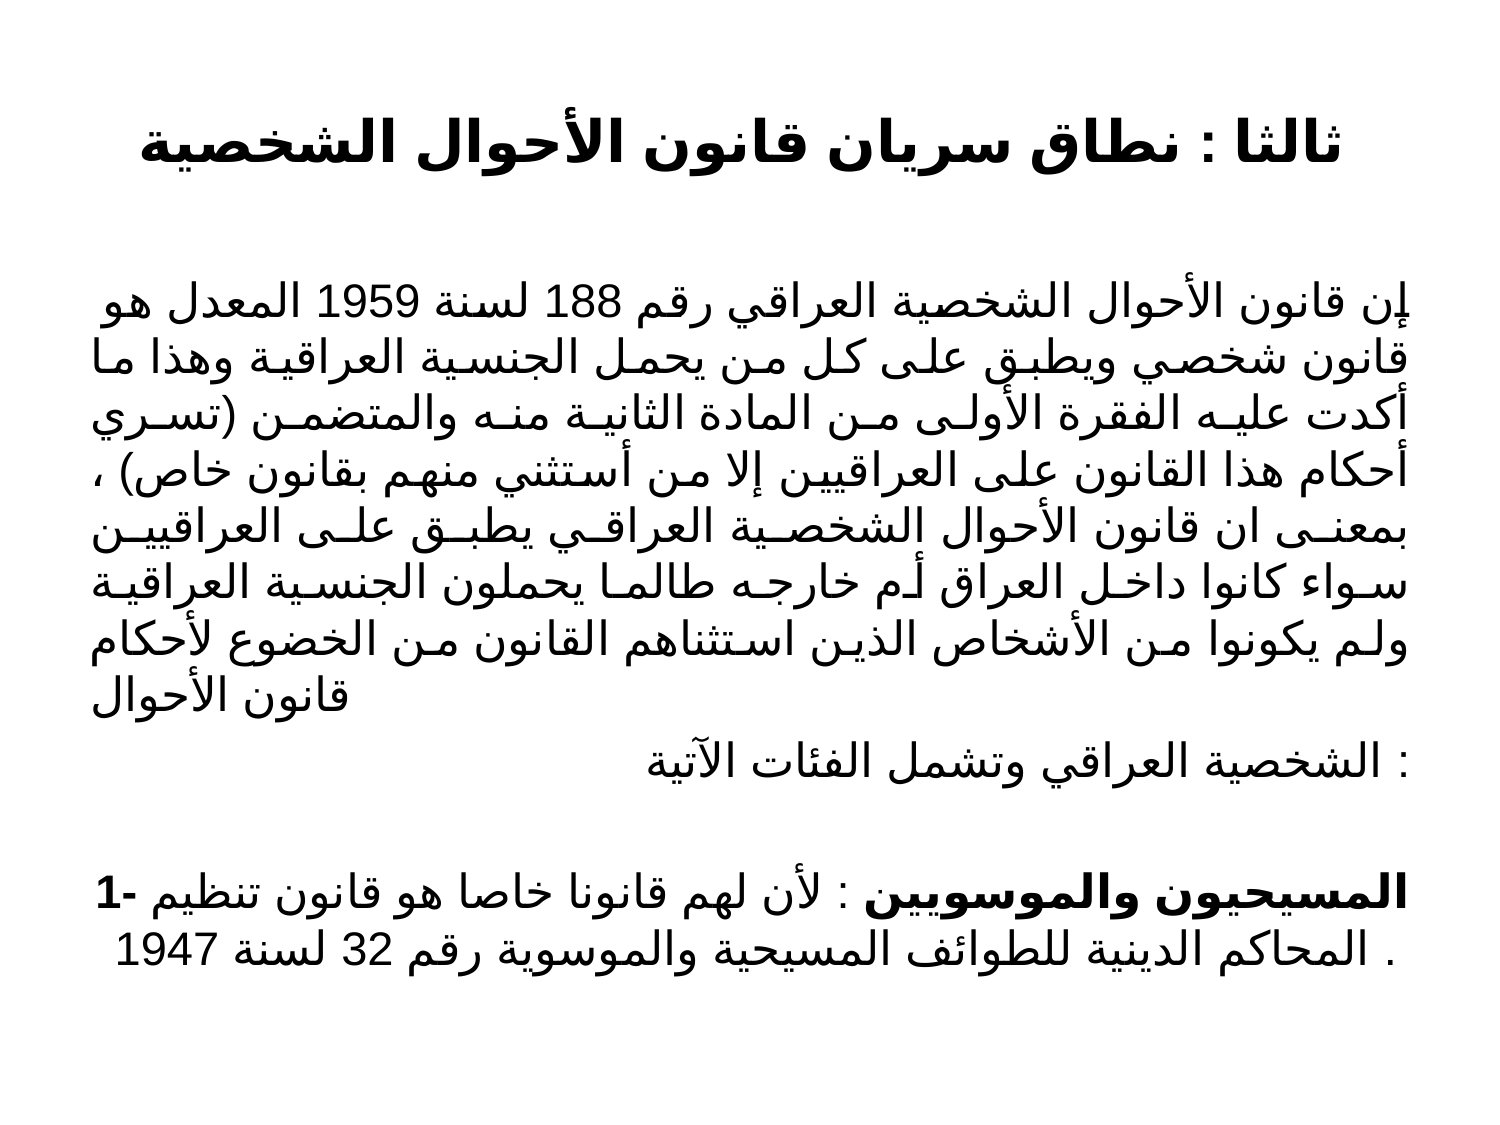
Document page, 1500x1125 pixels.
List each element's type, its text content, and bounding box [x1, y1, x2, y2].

list إن قانون الأحوال الشخصية العراقي رقم 188 لسنة 1959 المعدل هو قانون شخصي ويطبق على كل من يحمل الجنسية العراقية وهذا ما أكدت عليه الفقرة الأولى من المادة الثانية منه والمتضمن (تسري أحكام هذا القانون على العراقيين إلا من أستثني منهم بقانون خاص) ، بمعنى ان قانون الأحوال الشخصية العراقي يطبق على العراقيين سواء كانوا داخل العراق أم خارجه طالما يحملون الجنسية العراقية ولم يكونوا من الأشخاص الذين استثناهم القانون من الخضوع لأحكام قانون الأحوال الشخصية العراقي وتشمل الفئات الآتية : 1- المسيحيون والموسويين : لأن لهم قانونا خاصا هو قانون تنظيم المحاكم الدينية للطوائف المسيحية والموسوية رقم 32 لسنة 1947 . [75, 262, 1425, 1005]
title ثالثا : نطاق سريان قانون الأحوال الشخصية [75, 45, 1425, 233]
